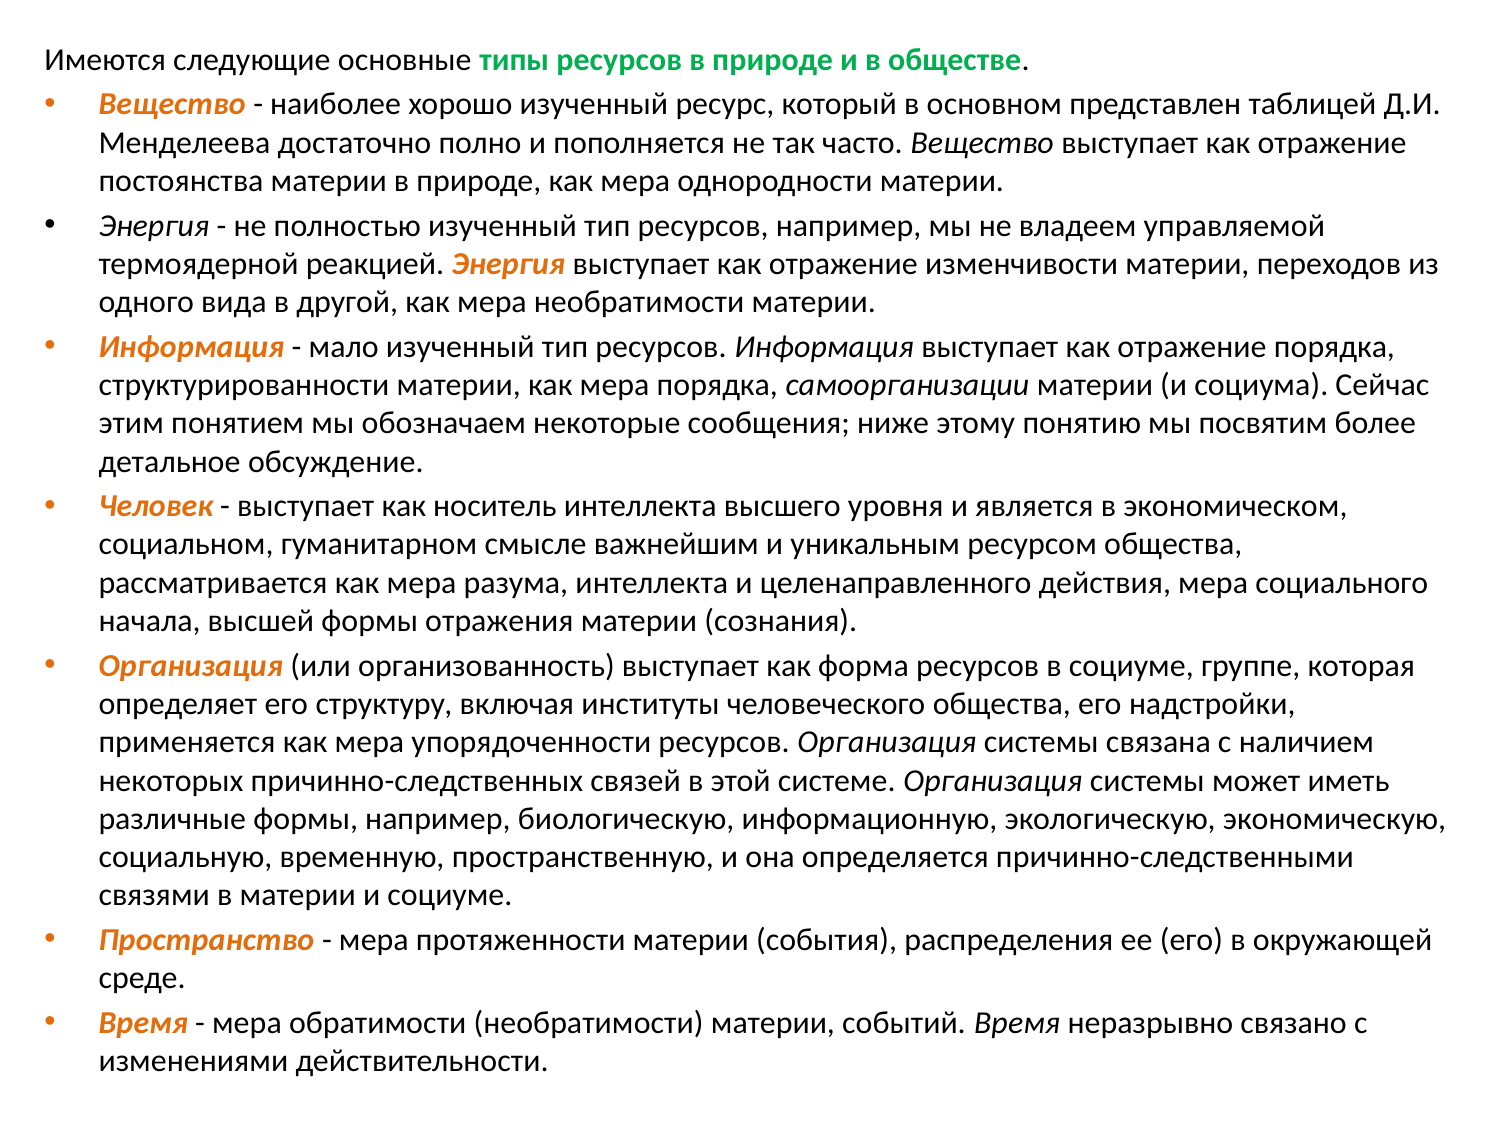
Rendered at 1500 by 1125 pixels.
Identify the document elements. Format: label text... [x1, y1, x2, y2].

list Имеются следующие основные типы ресурсов в природе и в обществе. Вещество - наиболее хорошо изученный ресурс, который в основном представлен таблицей Д.И. Менделеева достаточно полно и пополняется не так часто. Вещество выступает как отражение постоянства материи в природе, как мера однородности материи. Энергия - не полностью изученный тип ресурсов, например, мы не владеем управляемой термоядерной реакцией. Энергия выступает как отражение изменчивости материи, переходов из одного вида в другой, как мера необратимости материи. Информация - мало изученный тип ресурсов. Информация выступает как отражение порядка, структурированности материи, как мера порядка, самоорганизации материи (и социума). Сейчас этим понятием мы обозначаем некоторые сообщения; ниже этому понятию мы посвятим более детальное обсуждение. Человек - выступает как носитель интеллекта высшего уровня и является в экономическом, социальном, гуманитарном смысле важнейшим и уникальным ресурсом общества, рассматривается как мера разума, интеллекта и целенаправленного действия, мера социального начала, высшей формы отражения материи (сознания). Организация (или организованность) выступает как форма ресурсов в социуме, группе, которая определяет его структуру, включая институты человеческого общества, его надстройки, применяется как мера упорядоченности ресурсов. Организация системы связана с наличием некоторых причинно-следственных связей в этой системе. Организация системы может иметь различные формы, например, биологическую, информационную, экологическую, экономическую, социальную, временную, пространственную, и она определяется причинно-следственными связями в материи и социуме. Пространство - мера протяженности материи (события), распределения ее (его) в окружающей среде. Время - мера обратимости (необратимости) материи, событий. Время неразрывно связано с изменениями действительности. [29, 30, 1471, 1094]
